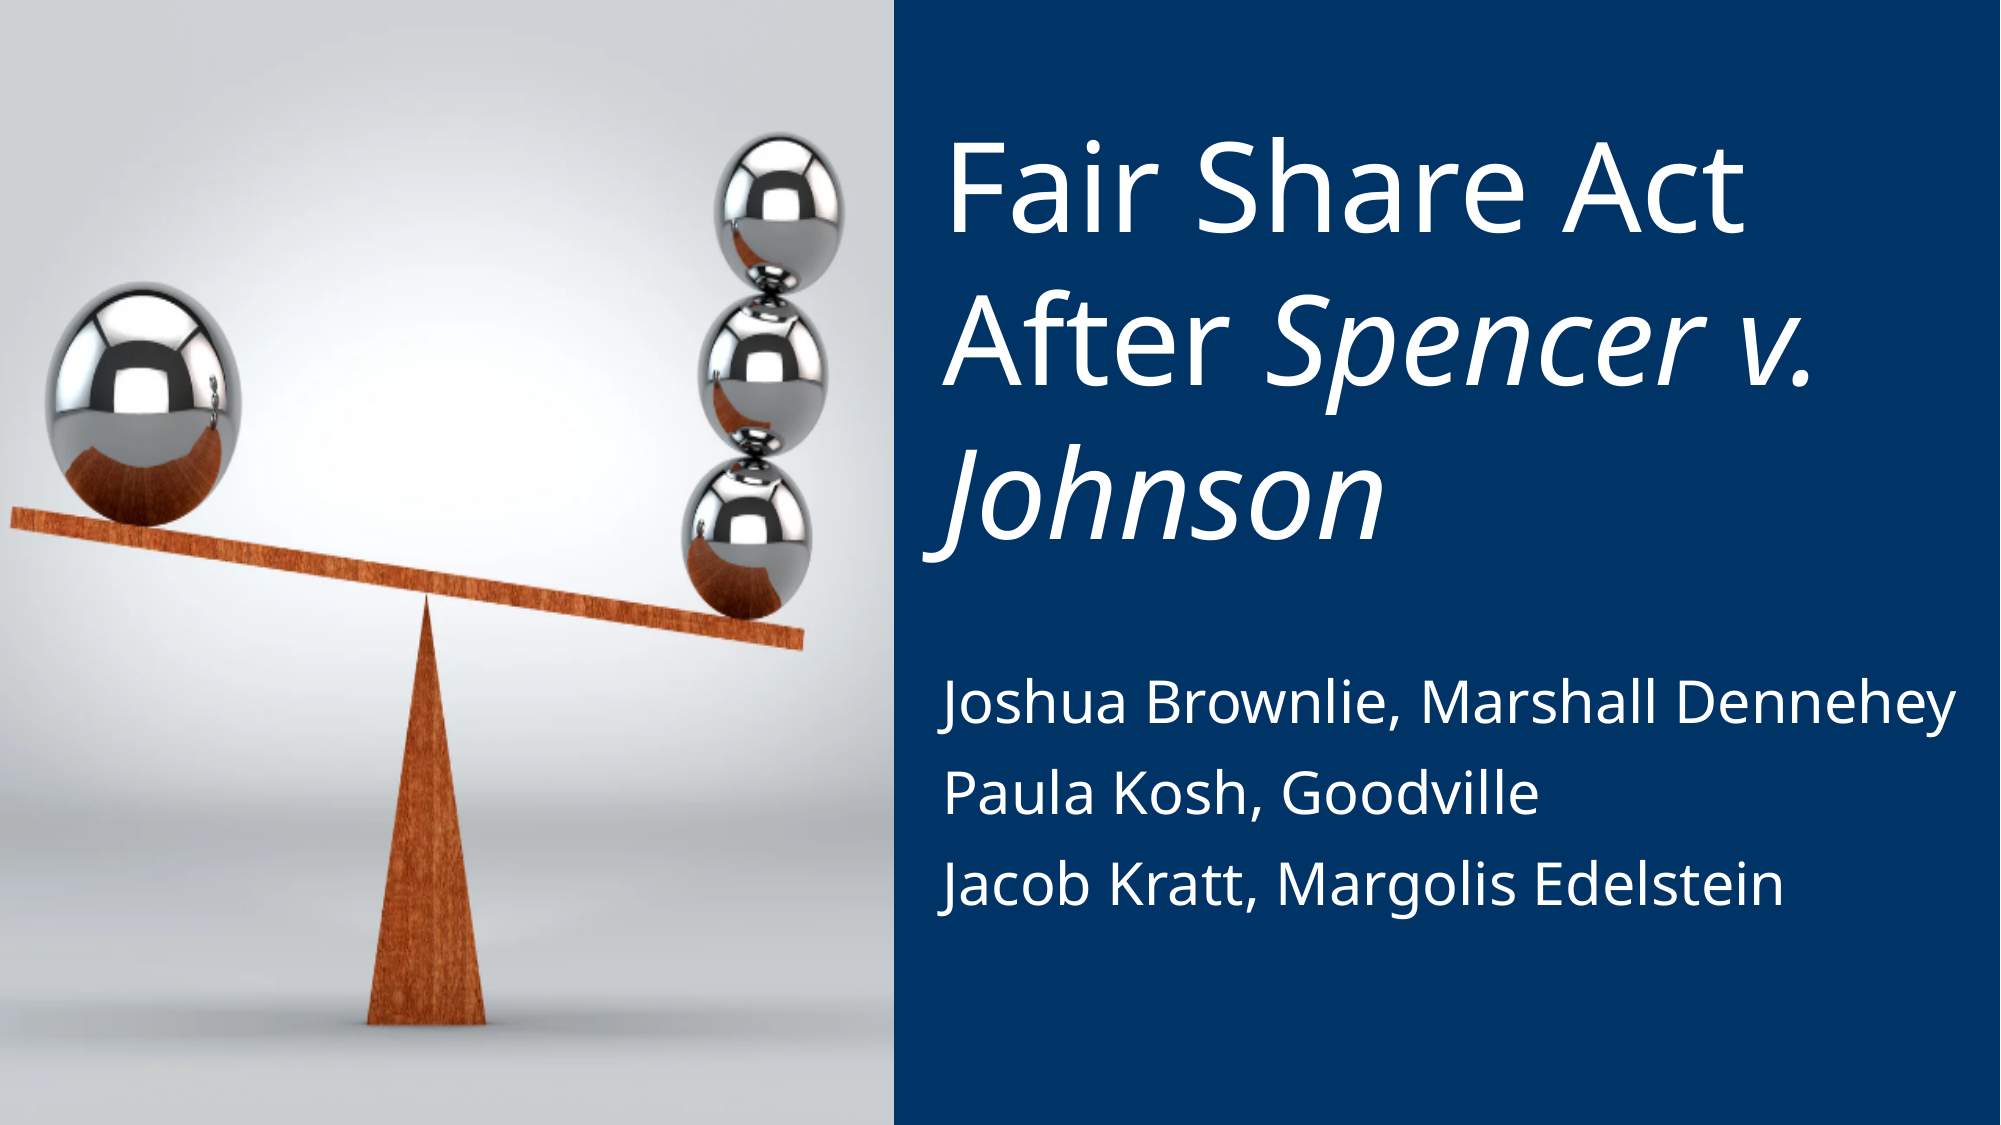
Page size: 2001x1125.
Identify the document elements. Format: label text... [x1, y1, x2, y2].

subtitle Joshua Brownlie, Marshall Dennehey Paula Kosh, Goodville Jacob Kratt, Margolis Edelstein [927, 657, 1975, 937]
title Fair Share Act After Spencer v. Johnson [927, 42, 1928, 578]
picture [0, 0, 895, 1125]
